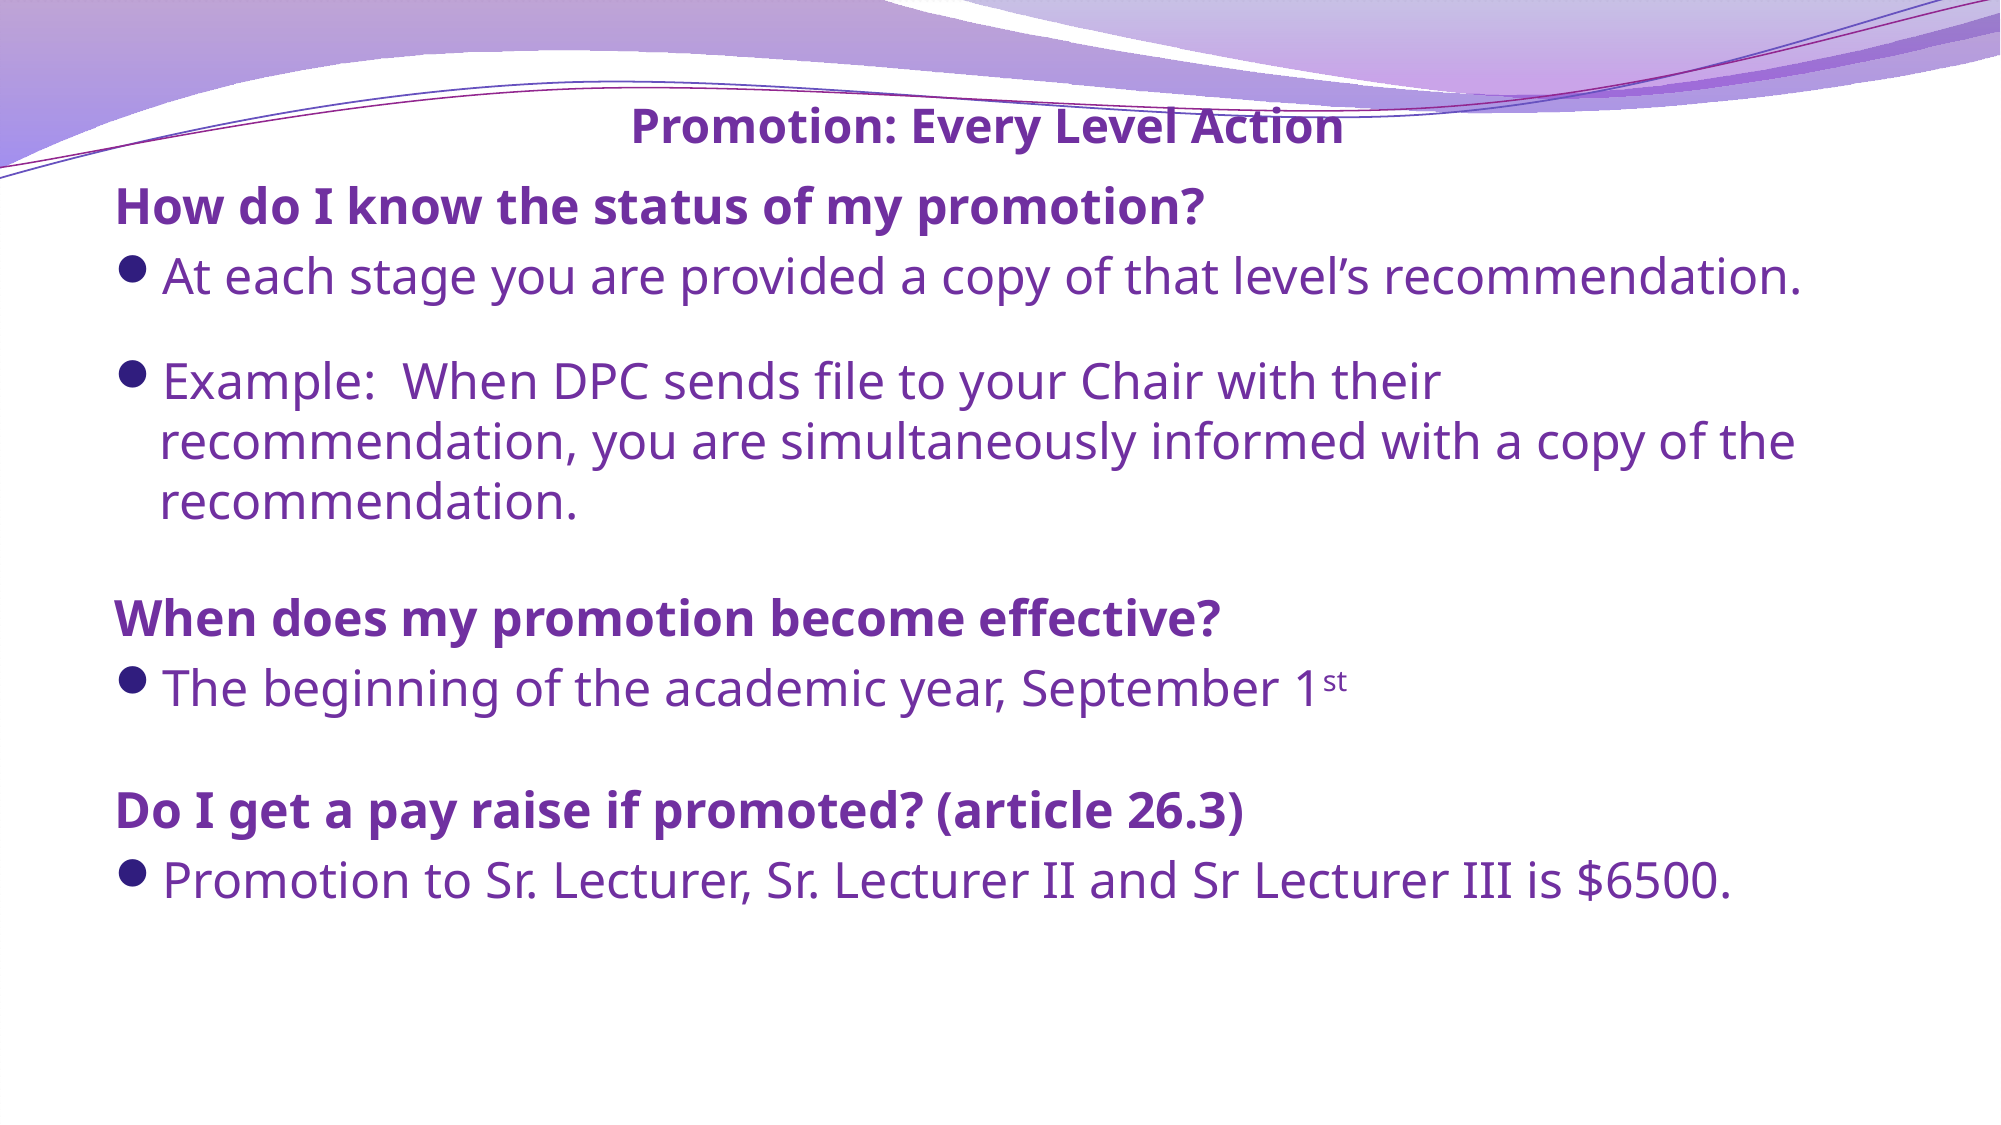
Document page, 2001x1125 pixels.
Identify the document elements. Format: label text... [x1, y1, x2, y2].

title Promotion: Every Level Action [88, 87, 1889, 153]
list How do I know the status of my promotion? At each stage you are provided a copy of that level’s recommendation. Example: When DPC sends file to your Chair with their recommendation, you are simultaneously informed with a copy of the recommendation. When does my promotion become effective? The beginning of the academic year, September 1st Do I get a pay raise if promoted? (article 26.3) Promotion to Sr. Lecturer, Sr. Lecturer II and Sr Lecturer III is $6500. [99, 167, 1865, 1053]
